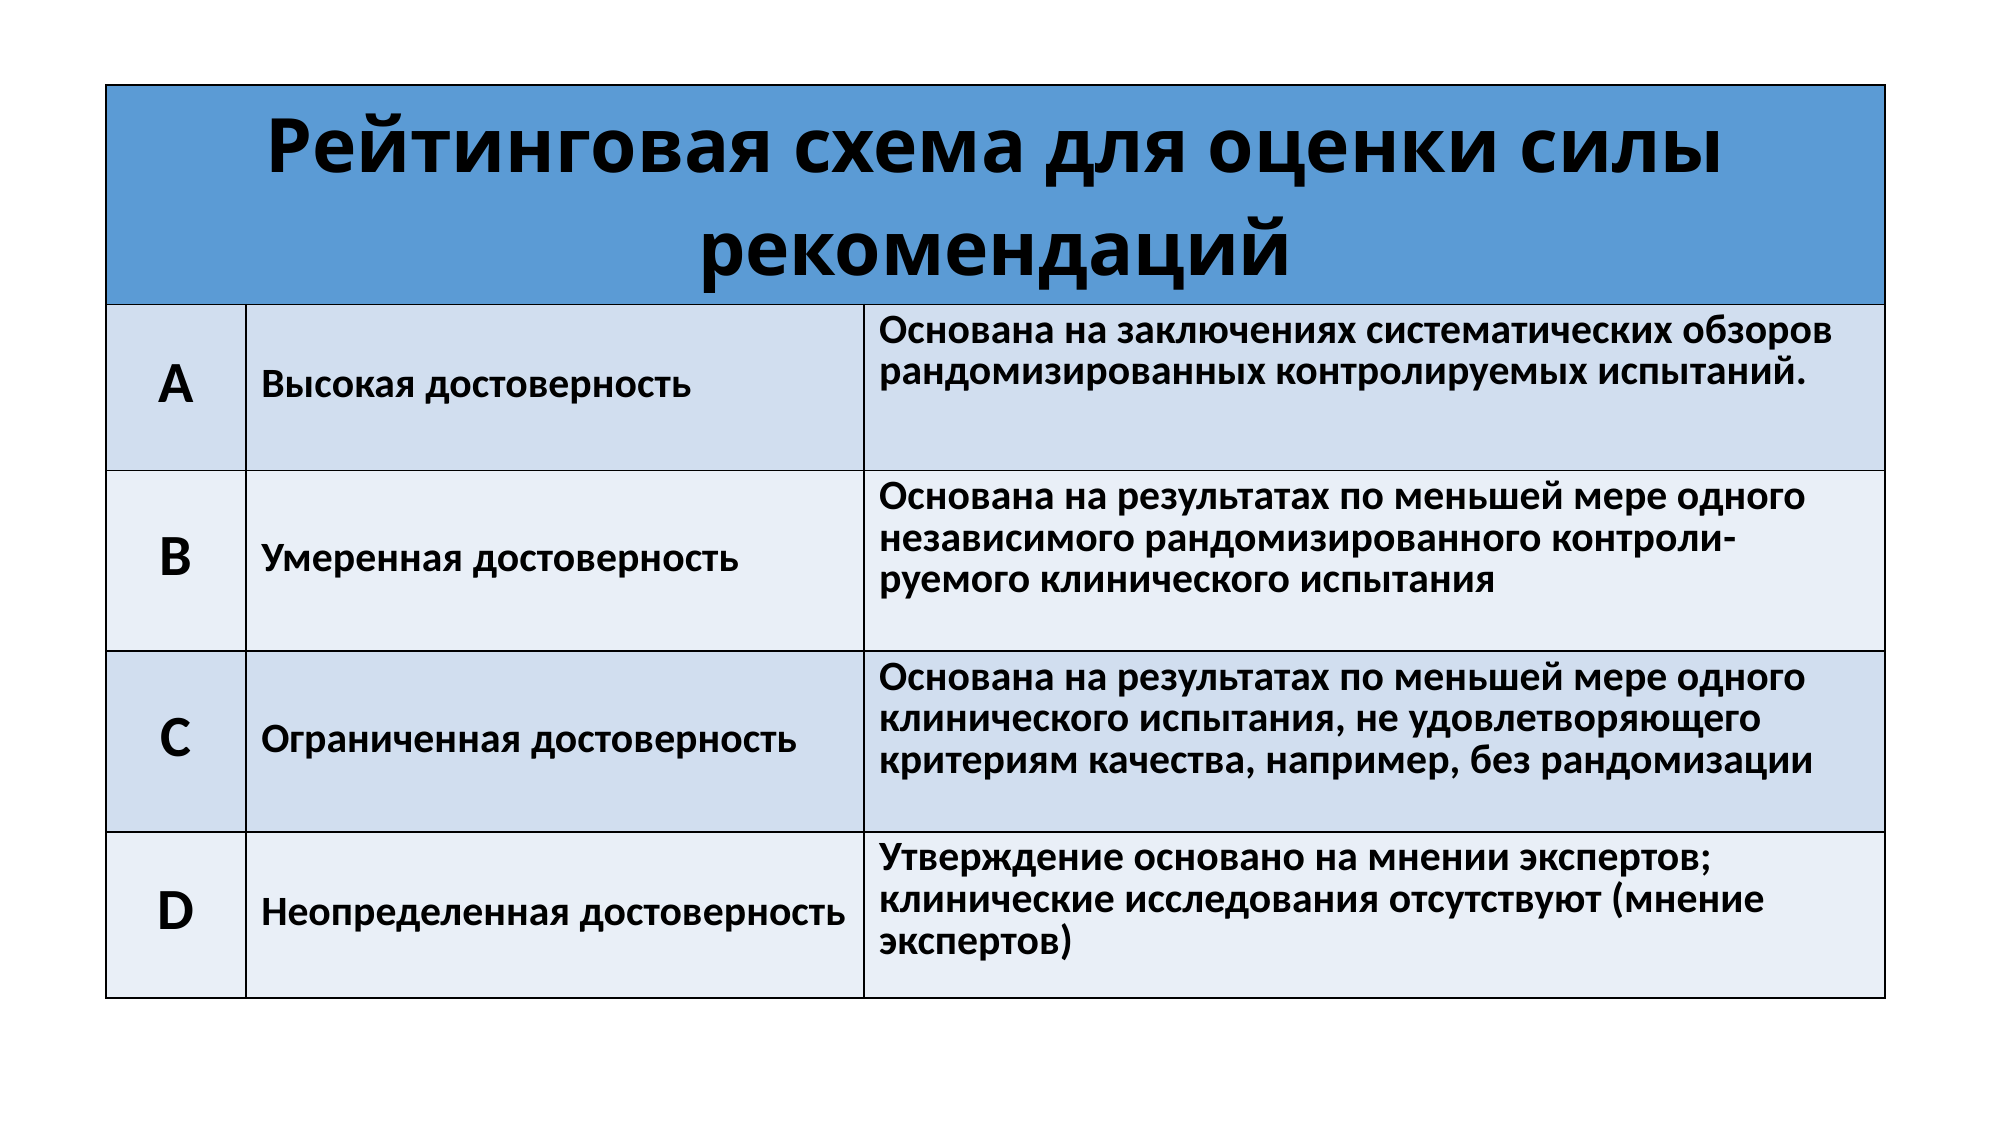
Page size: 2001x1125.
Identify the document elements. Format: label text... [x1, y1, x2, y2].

table_cell Умеренная достоверность [247, 471, 863, 650]
table_cell C [107, 652, 245, 831]
table_header Рейтинговая схема для оценки силы рекомендаций [107, 86, 1884, 304]
table_cell Неопределенная достоверность [247, 833, 863, 997]
table_cell Основана на заключениях систематических обзоров рандомизированных контролируемых испытаний. [865, 305, 1884, 470]
table_cell Высокая достоверность [247, 305, 863, 470]
table_cell Основана на результатах по меньшей мере одного клинического испытания, не удовлетворяющего критериям качества, например, без рандомизации [865, 652, 1884, 831]
table_cell Утверждение основано на мнении экспертов; клинические исследования отсутствуют (мнение экспертов) [865, 833, 1884, 997]
table_cell B [107, 471, 245, 650]
table_cell Ограниченная достоверность [247, 652, 863, 831]
table_cell D [107, 833, 245, 997]
table_cell A [107, 305, 245, 470]
table_cell Основана на результатах по меньшей мере одного независимого рандомизированного контроли-руемого клинического испытания [865, 471, 1884, 650]
